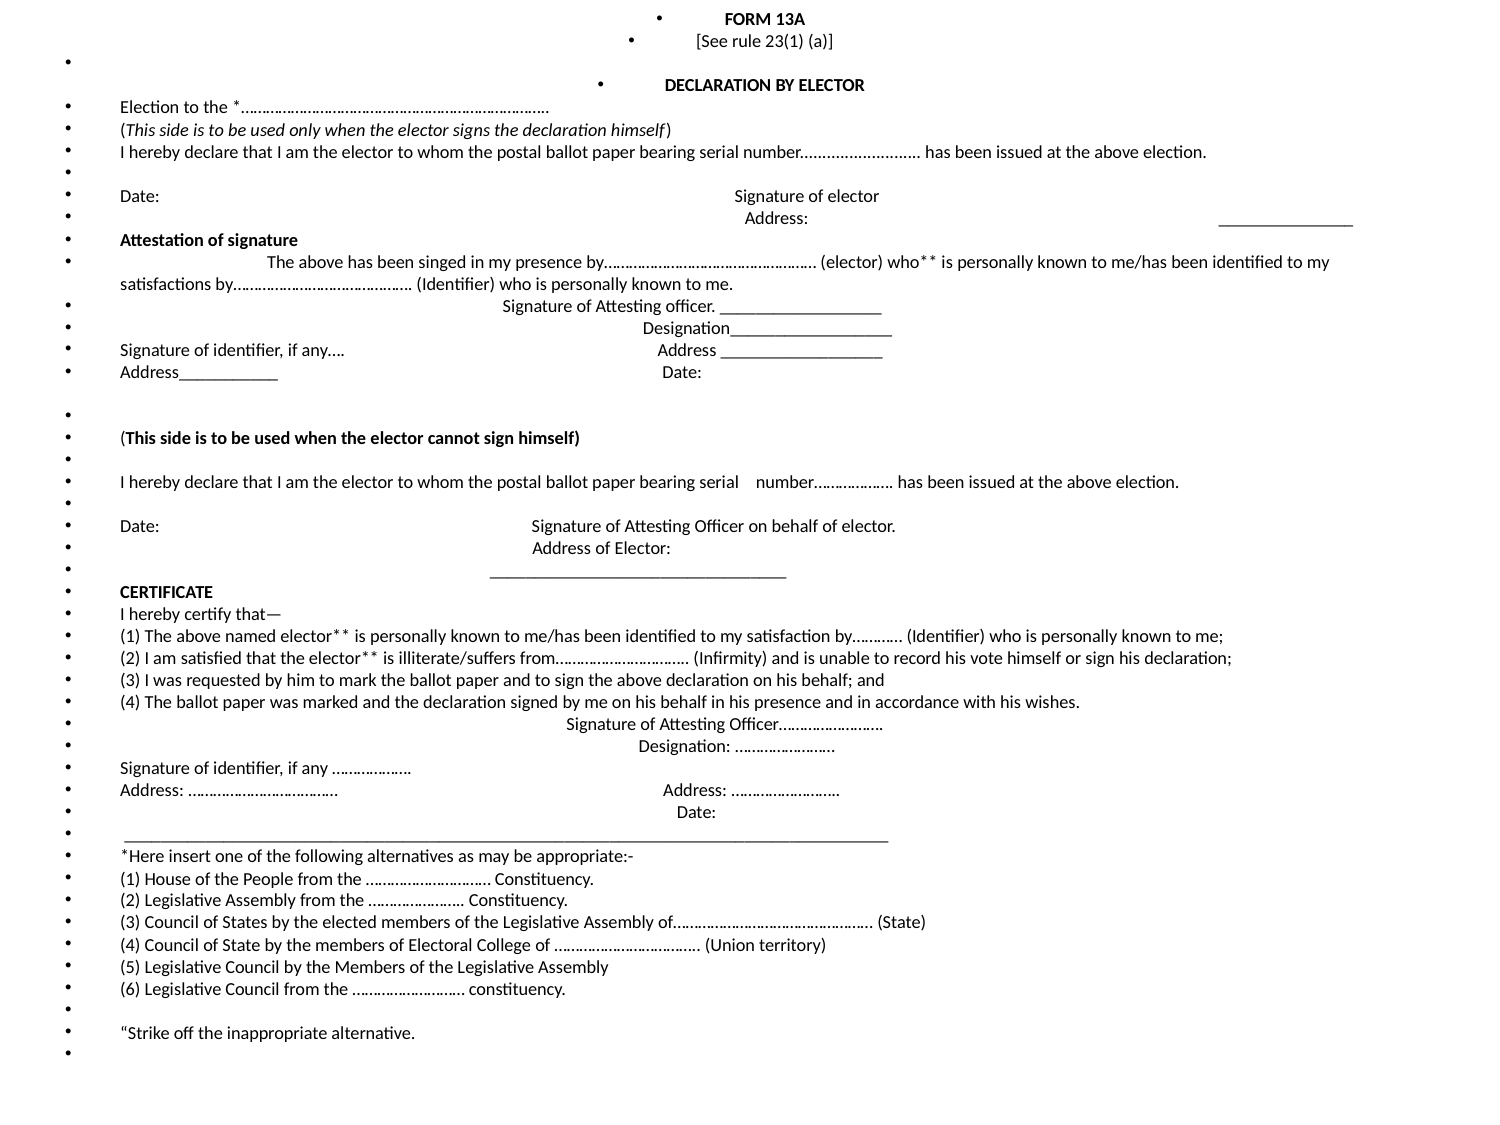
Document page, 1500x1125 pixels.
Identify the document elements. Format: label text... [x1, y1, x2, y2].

list FORM 13A [See rule 23(1) (a)] DECLARATION BY ELECTOR Election to the *……………………………………………………………….. (This side is to be used only when the elector signs the declaration himself) I hereby declare that I am the elector to whom the postal ballot paper bearing serial number........................... has been issued at the above election. Date: Signature of elector Address: _______________ Attestation of signature The above has been singed in my presence by…………………………………………… (elector) who** is personally known to me/has been identified to my satisfactions by……………………………………. (Identifier) who is personally known to me. Signature of Attesting officer. __________________ Designation__________________ Signature of identifier, if any…. Address __________________ Address___________ Date: (This side is to be used when the elector cannot sign himself) I hereby declare that I am the elector to whom the postal ballot paper bearing serial number………………. has been issued at the above election. Date: Signature of Attesting Officer on behalf of elector. Address of Elector: _________________________________ CERTIFICATE I hereby certify that— (1) The above named elector** is personally known to me/has been identified to my satisfaction by………… (Identifier) who is personally known to me; (2) I am satisfied that the elector** is illiterate/suffers from………………………….. (Infirmity) and is unable to record his vote himself or sign his declaration; (3) I was requested by him to mark the ballot paper and to sign the above declaration on his behalf; and (4) The ballot paper was marked and the declaration signed by me on his behalf in his presence and in accordance with his wishes. Signature of Attesting Officer……………………. Designation: …………………… Signature of identifier, if any ………………. Address: ……………………………… Address: …………………….. Date: _____________________________________________________________________________________ *Here insert one of the following alternatives as may be appropriate:- (1) House of the People from the ………………………… Constituency. (2) Legislative Assembly from the ………………….. Constituency. (3) Council of States by the elected members of the Legislative Assembly of………………………………………… (State) (4) Council of State by the members of Electoral College of …………………………….. (Union territory) (5) Legislative Council by the Members of the Legislative Assembly (6) Legislative Council from the ……………………… constituency. “Strike off the inappropriate alternative. [50, 0, 1425, 1075]
